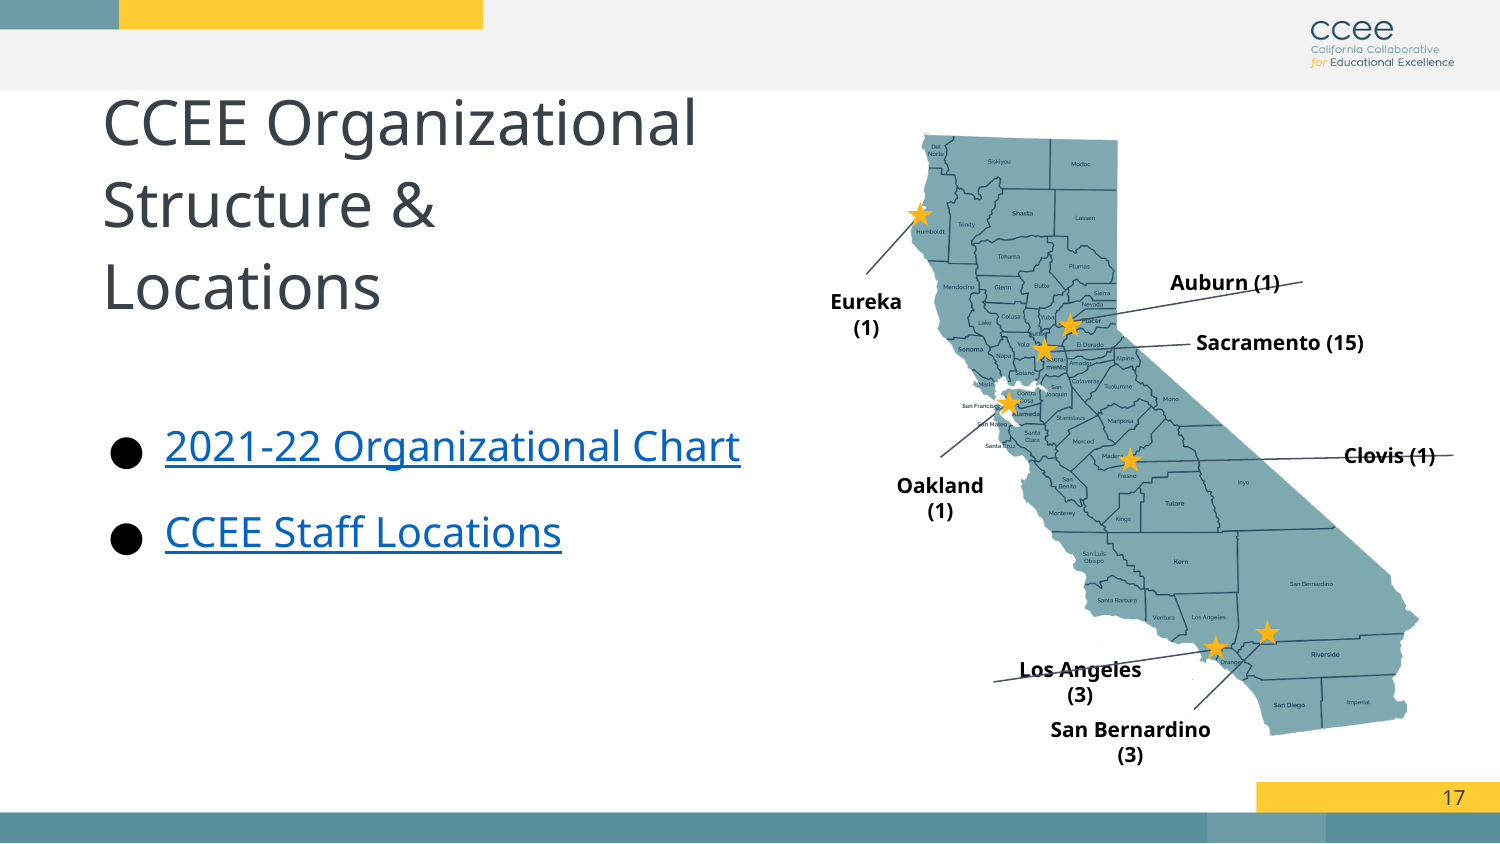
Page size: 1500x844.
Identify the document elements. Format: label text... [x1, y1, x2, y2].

list 2021-22 Organizational Chart CCEE Staff Locations [78, 405, 770, 735]
title CCEE Organizational Structure & Locations [90, 131, 730, 329]
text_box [802, 133, 1454, 758]
picture [0, 0, 1500, 844]
slide_number 17 [1390, 769, 1481, 834]
